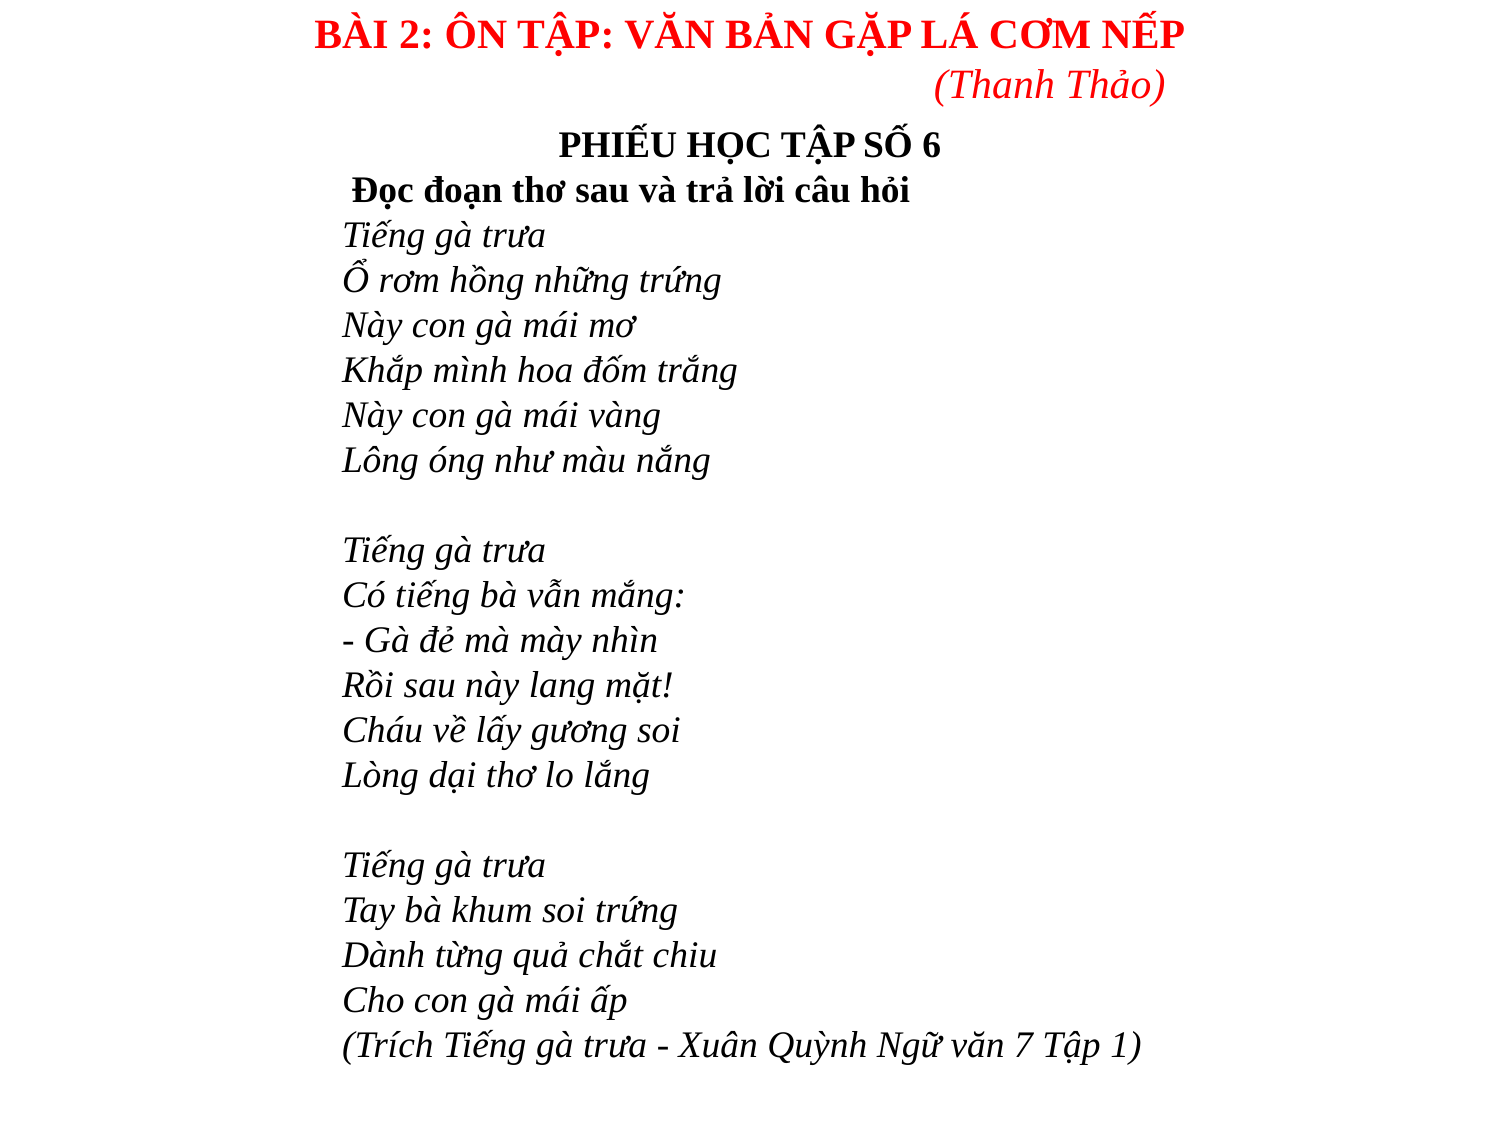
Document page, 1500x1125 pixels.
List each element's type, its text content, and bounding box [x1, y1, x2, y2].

text_box BÀI 2: ÔN TẬP: VĂN BẢN GẶP LÁ CƠM NẾP (Thanh Thảo) [0, 0, 1500, 112]
text_box PHIẾU HỌC TẬP SỐ 6 Đọc đoạn thơ sau và trả lời câu hỏi Tiếng gà trưa Ổ rơm hồng những trứng Này con gà mái mơ Khắp mình hoa đốm trắng Này con gà mái vàng Lông óng như màu nắng Tiếng gà trưa Có tiếng bà vẫn mắng: - Gà đẻ mà mày nhìn Rồi sau này lang mặt! Cháu về lấy gương soi Lòng dại thơ lo lắng Tiếng gà trưa Tay bà khum soi trứng Dành từng quả chắt chiu Cho con gà mái ấp (Trích Tiếng gà trưa - Xuân Quỳnh Ngữ văn 7 Tập 1) [0, 112, 1500, 1125]
